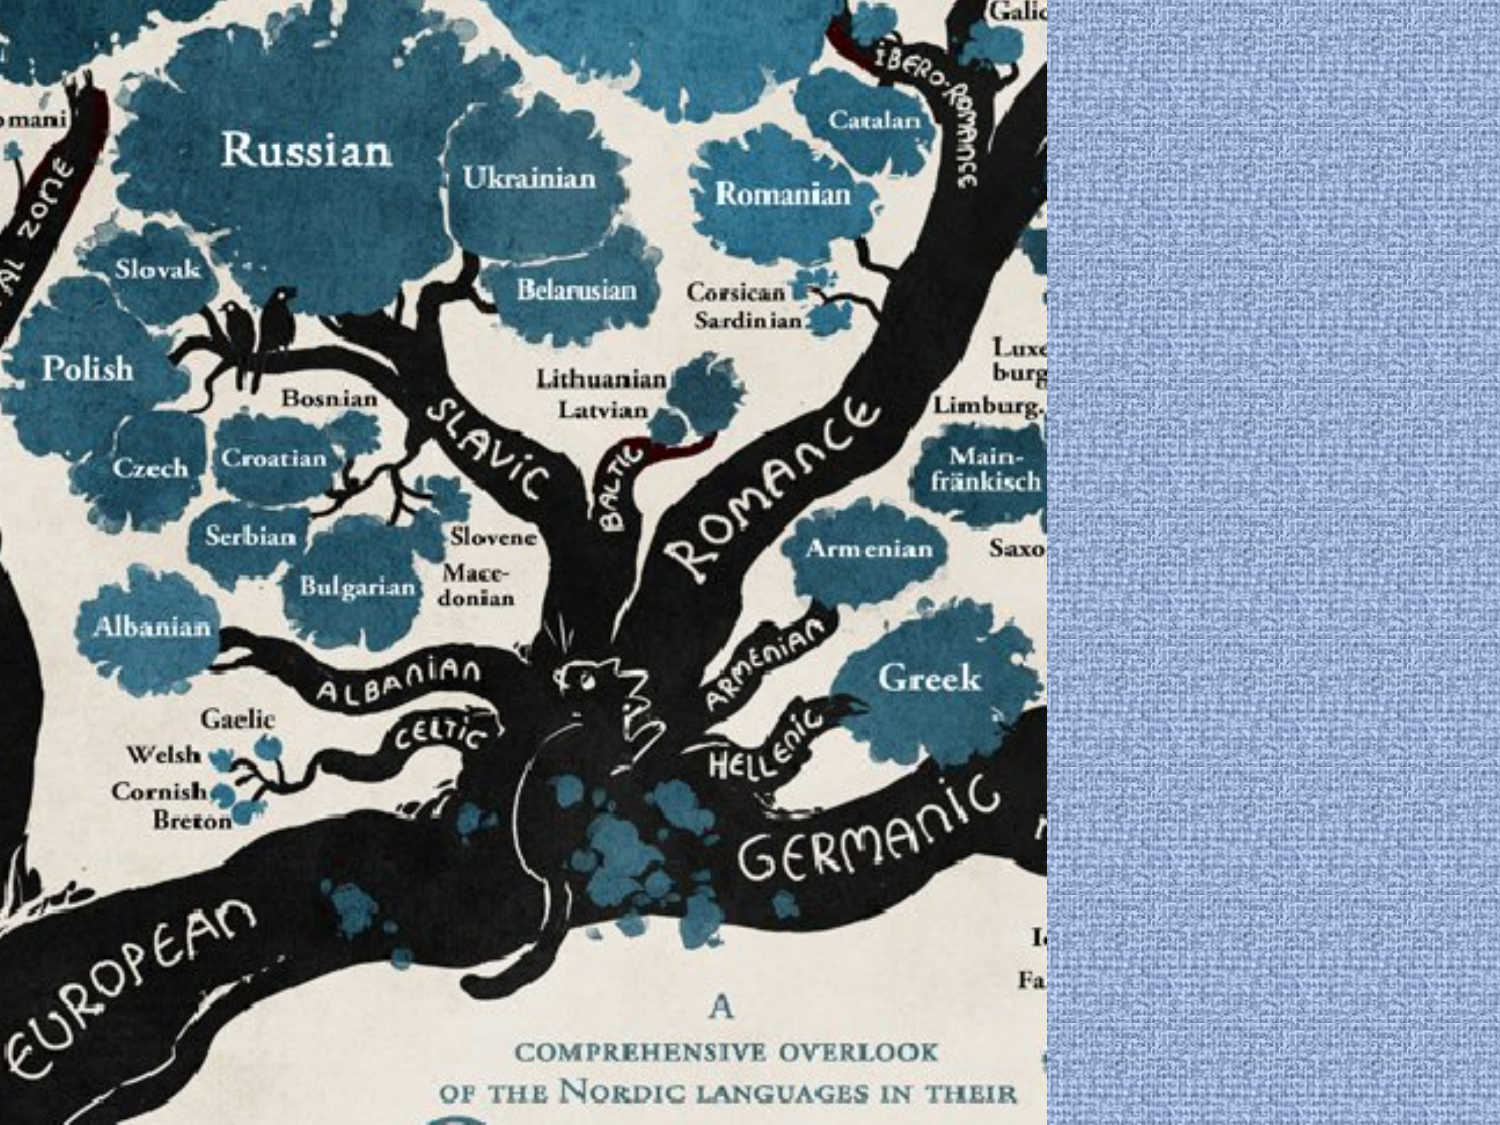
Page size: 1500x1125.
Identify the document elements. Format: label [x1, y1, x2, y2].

picture [0, 0, 1047, 1125]
